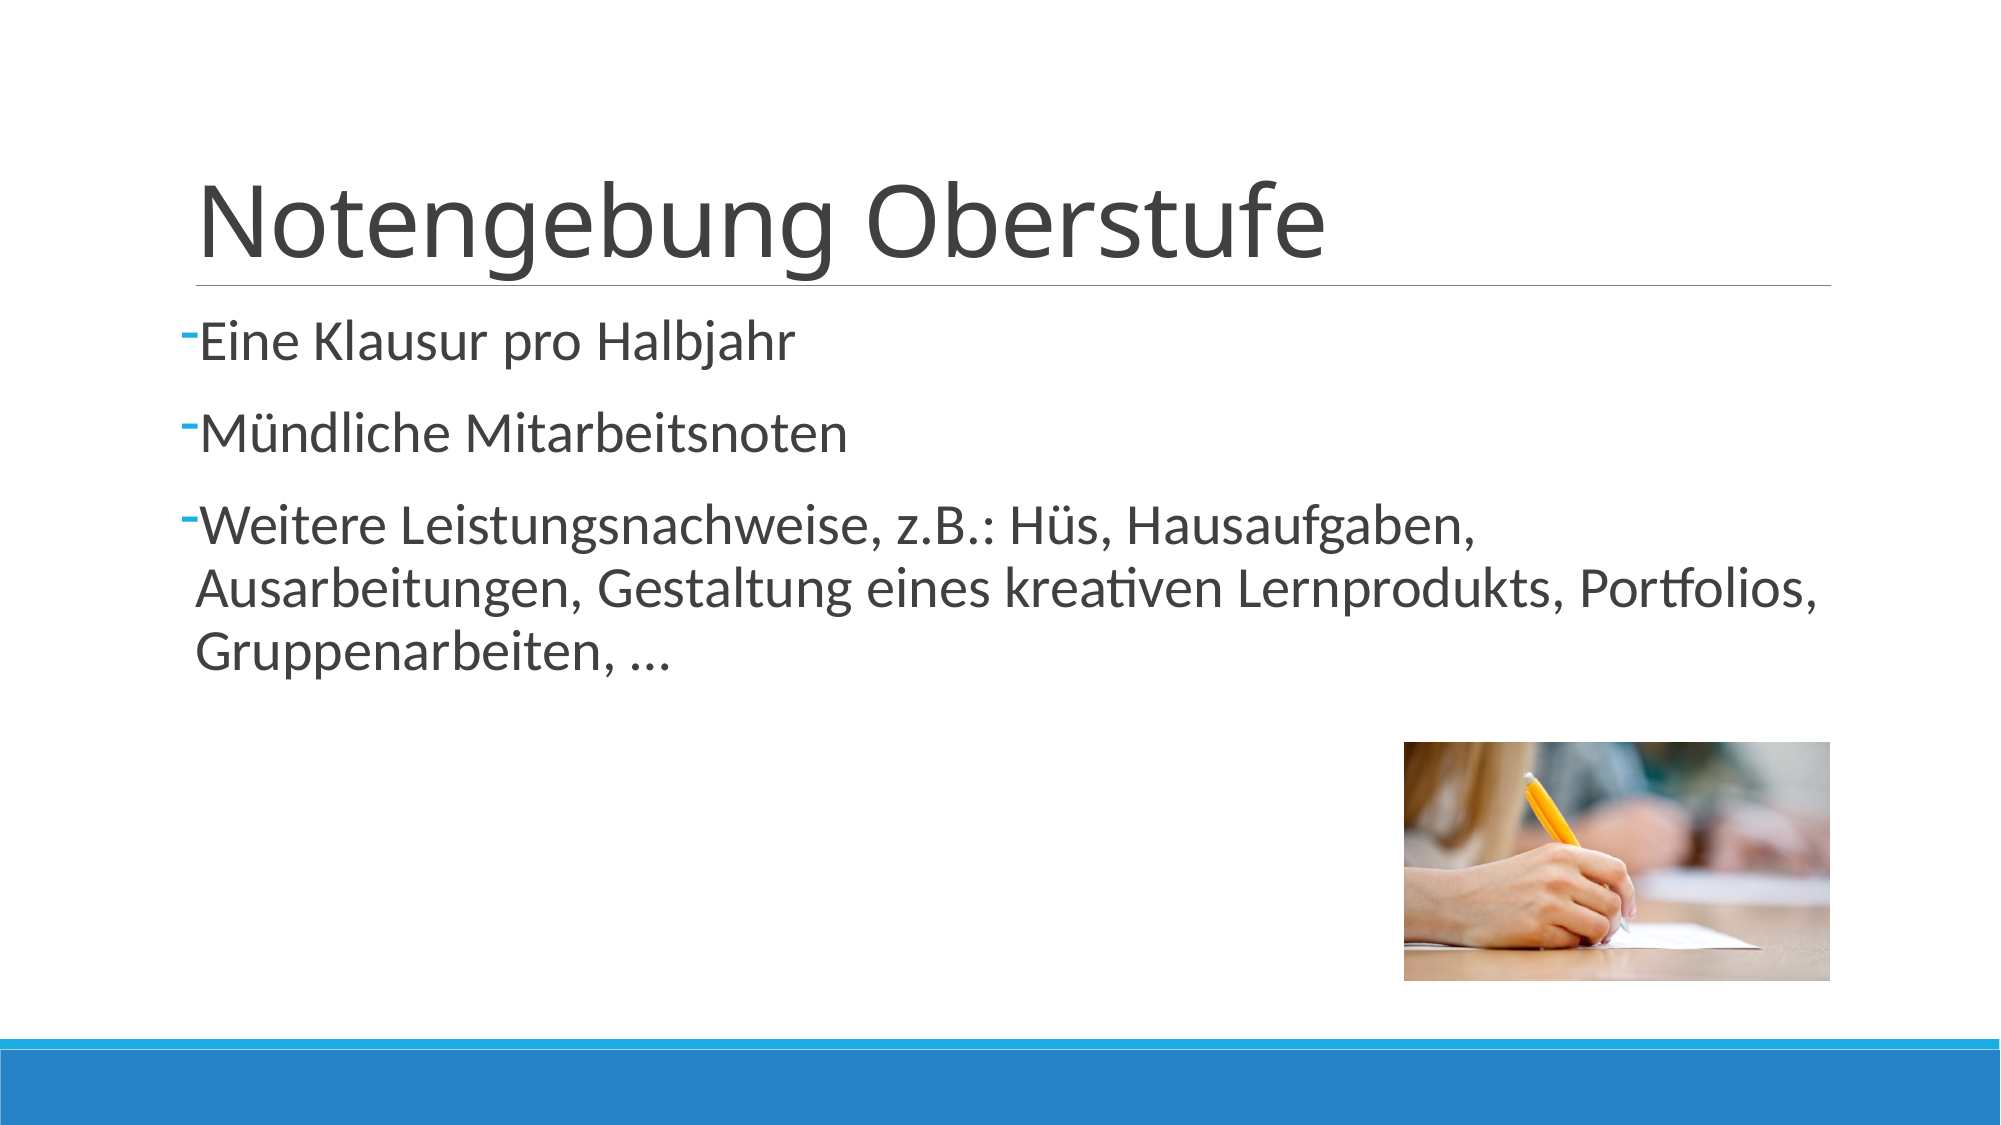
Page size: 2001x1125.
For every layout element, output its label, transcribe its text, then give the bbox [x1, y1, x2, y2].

list Eine Klausur pro Halbjahr Mündliche Mitarbeitsnoten Weitere Leistungsnachweise, z.B.: Hüs, Hausaufgaben, Ausarbeitungen, Gestaltung eines kreativen Lernprodukts, Portfolios, Gruppenarbeiten, … [180, 302, 1830, 963]
title Notengebung Oberstufe [180, 47, 1830, 285]
picture [1404, 741, 1831, 981]
